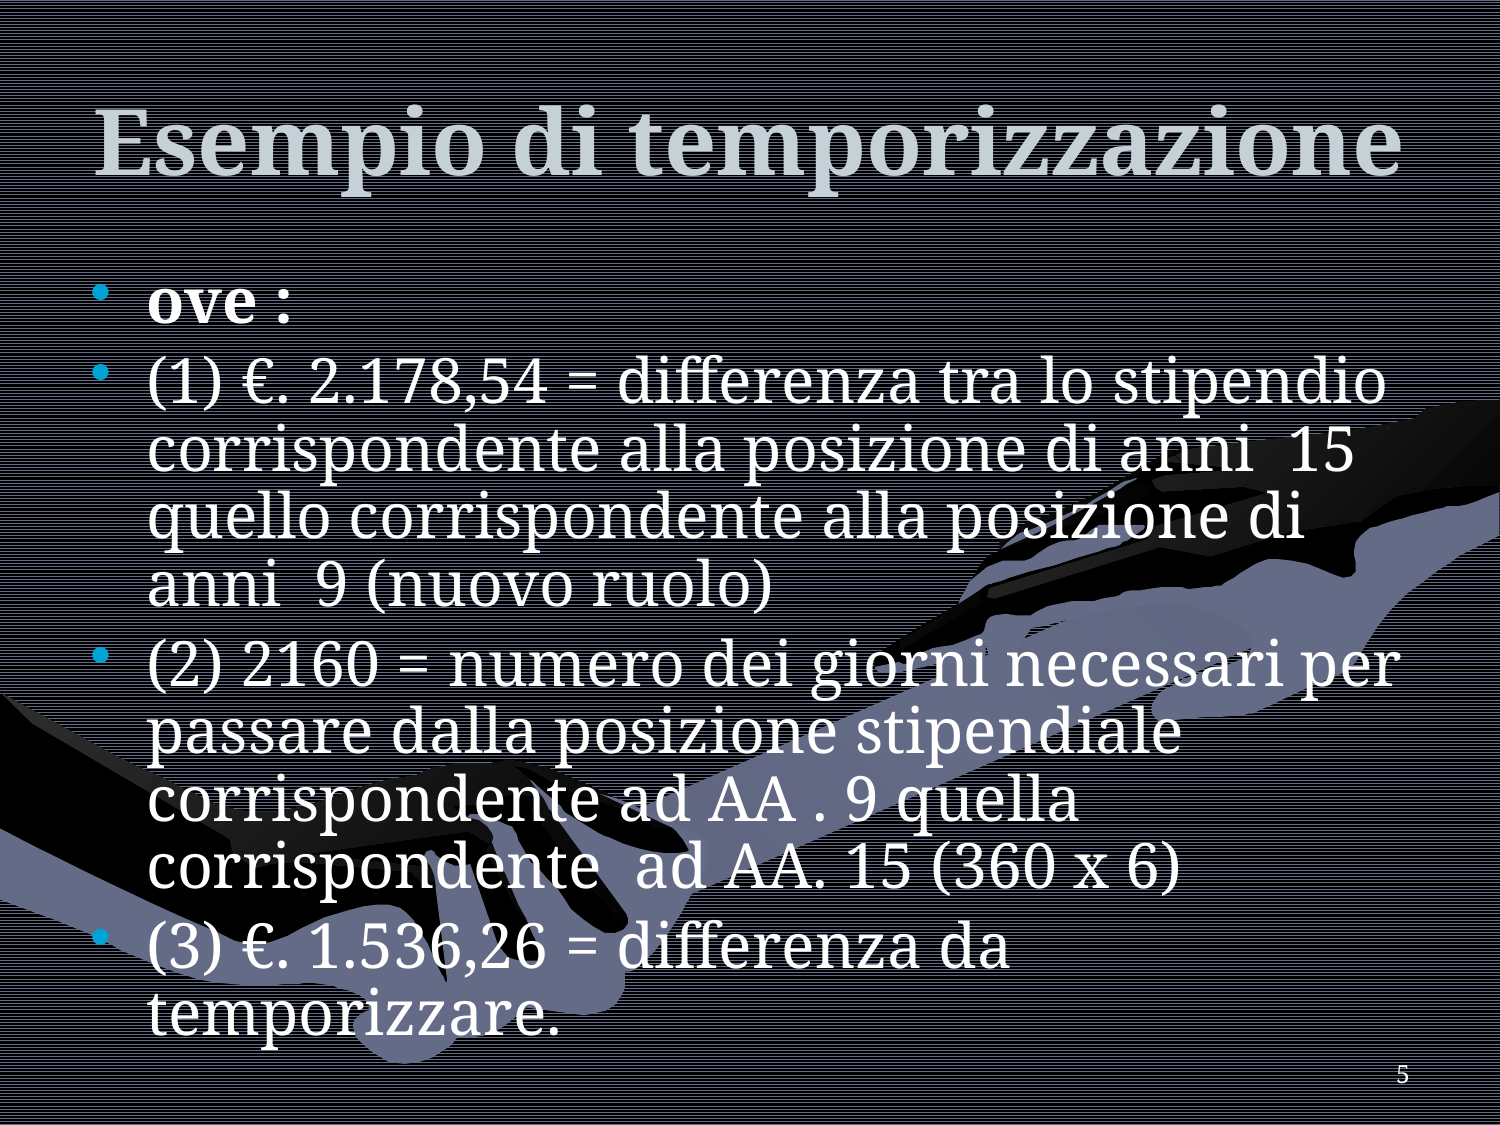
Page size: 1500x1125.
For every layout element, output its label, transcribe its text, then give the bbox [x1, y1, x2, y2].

list ove : (1) €. 2.178,54 = differenza tra lo stipendio corrispondente alla posizione di anni 15 quello corrispondente alla posizione di anni 9 (nuovo ruolo) (2) 2160 = numero dei giorni necessari per passare dalla posizione stipendiale corrispondente ad AA . 9 quella corrispondente ad AA. 15 (360 x 6) (3) €. 1.536,26 = differenza da temporizzare. [75, 262, 1425, 1000]
title Esempio di temporizzazione [75, 45, 1425, 233]
slide_number 5 [1074, 1025, 1425, 1100]
